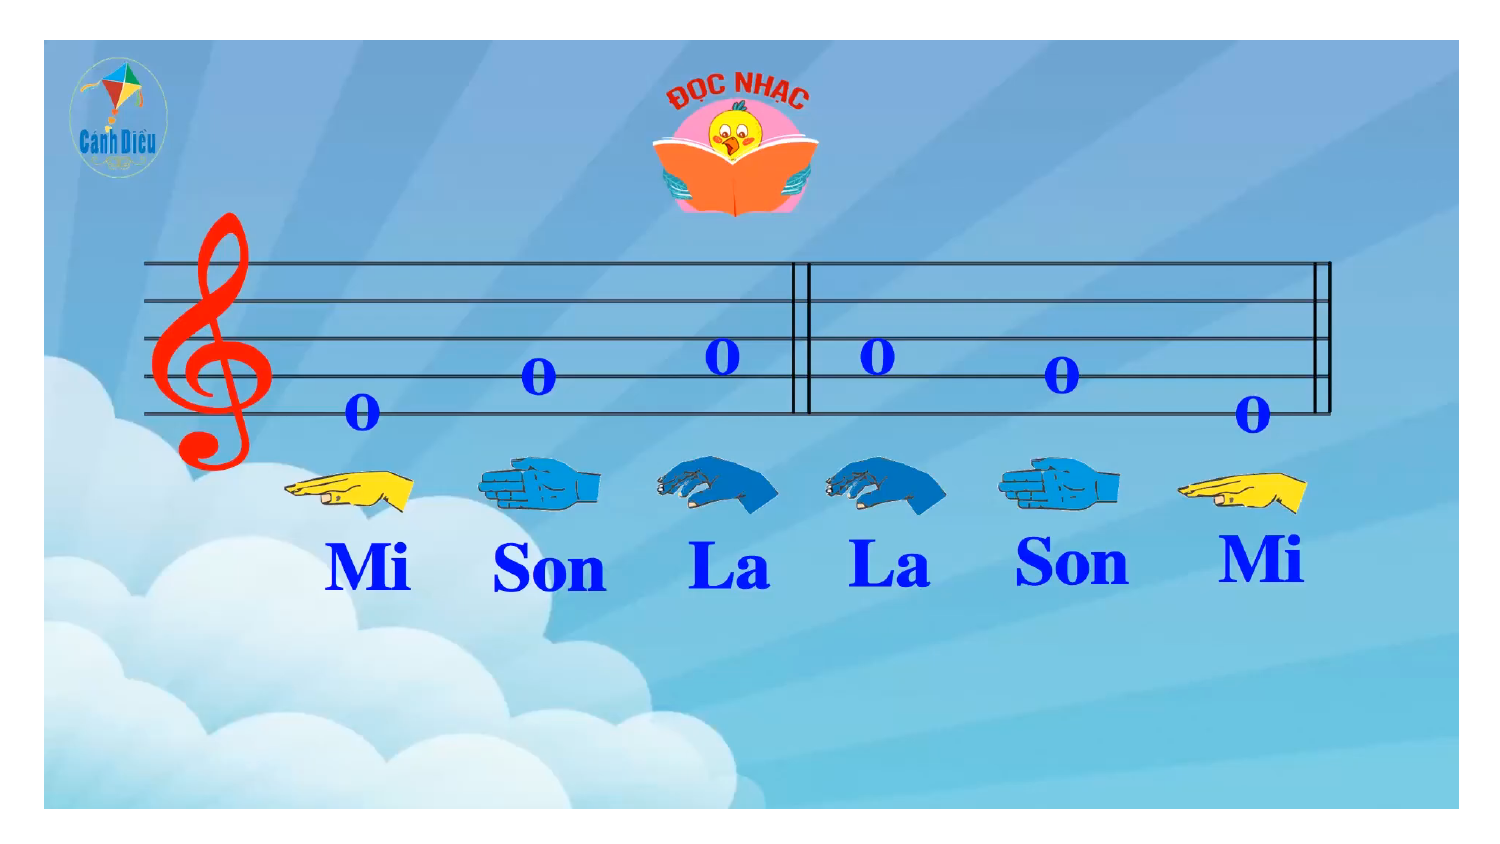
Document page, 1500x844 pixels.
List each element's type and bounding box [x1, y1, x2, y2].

text_box [43, 40, 1460, 810]
